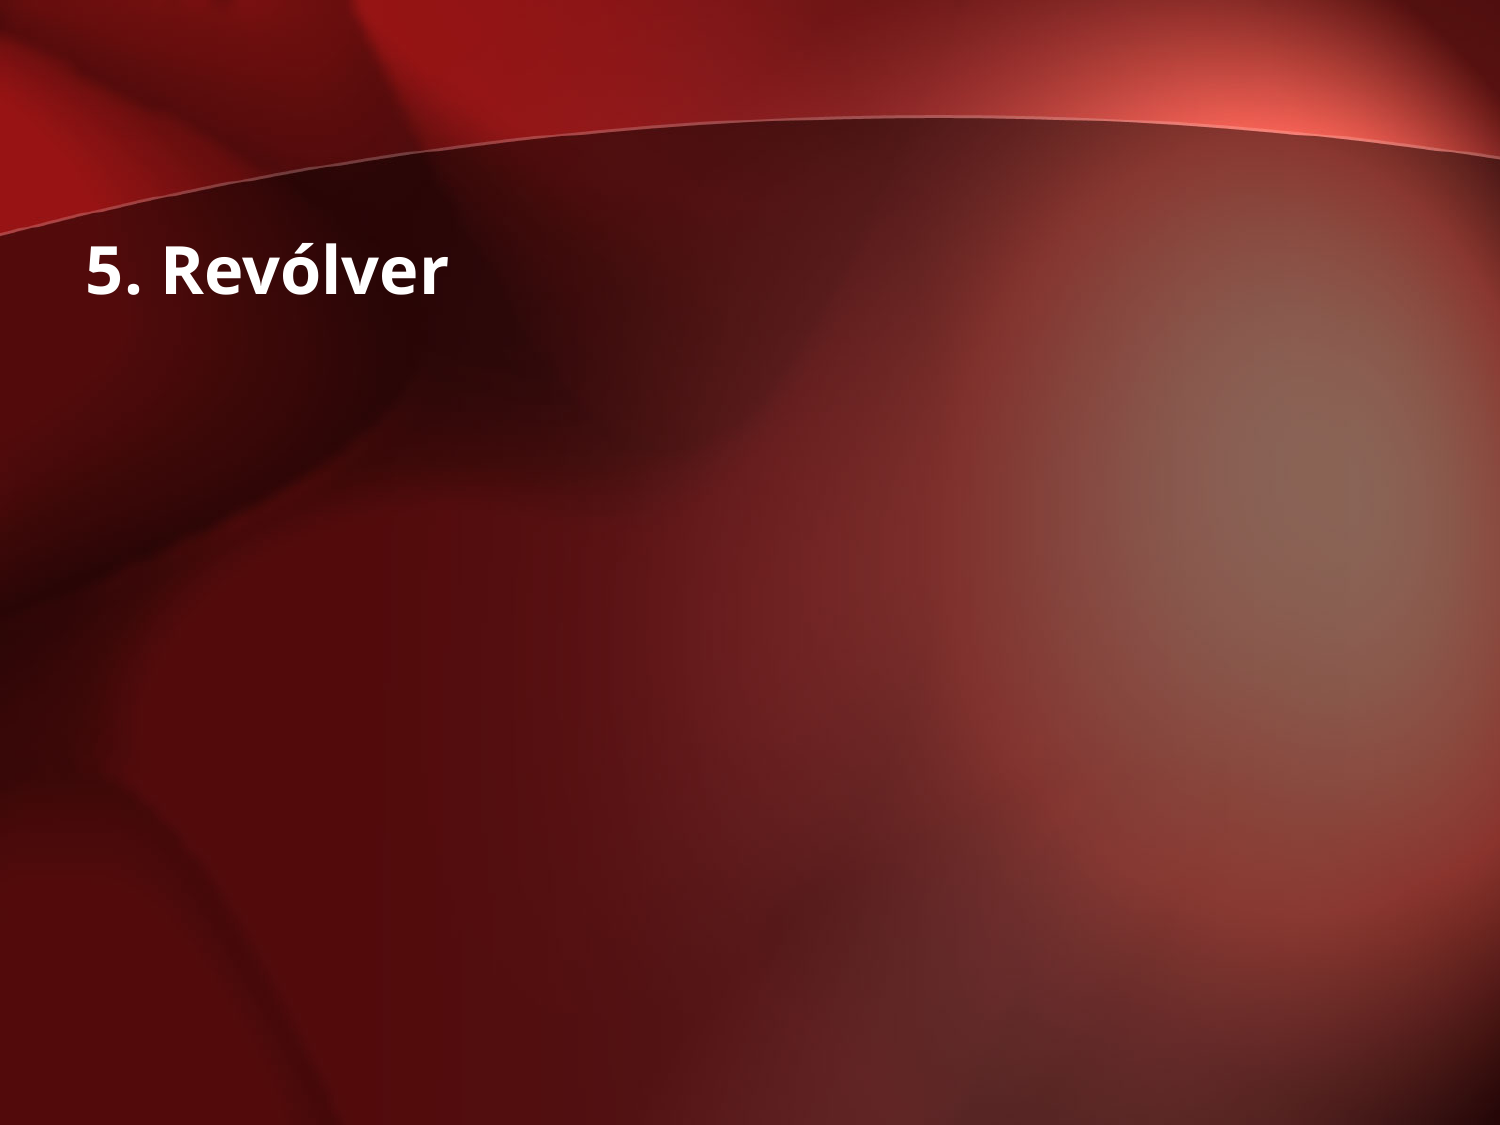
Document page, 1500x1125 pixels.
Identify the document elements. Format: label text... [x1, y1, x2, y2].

picture [0, 0, 1500, 1125]
list 5. Revólver [37, 212, 1500, 1075]
